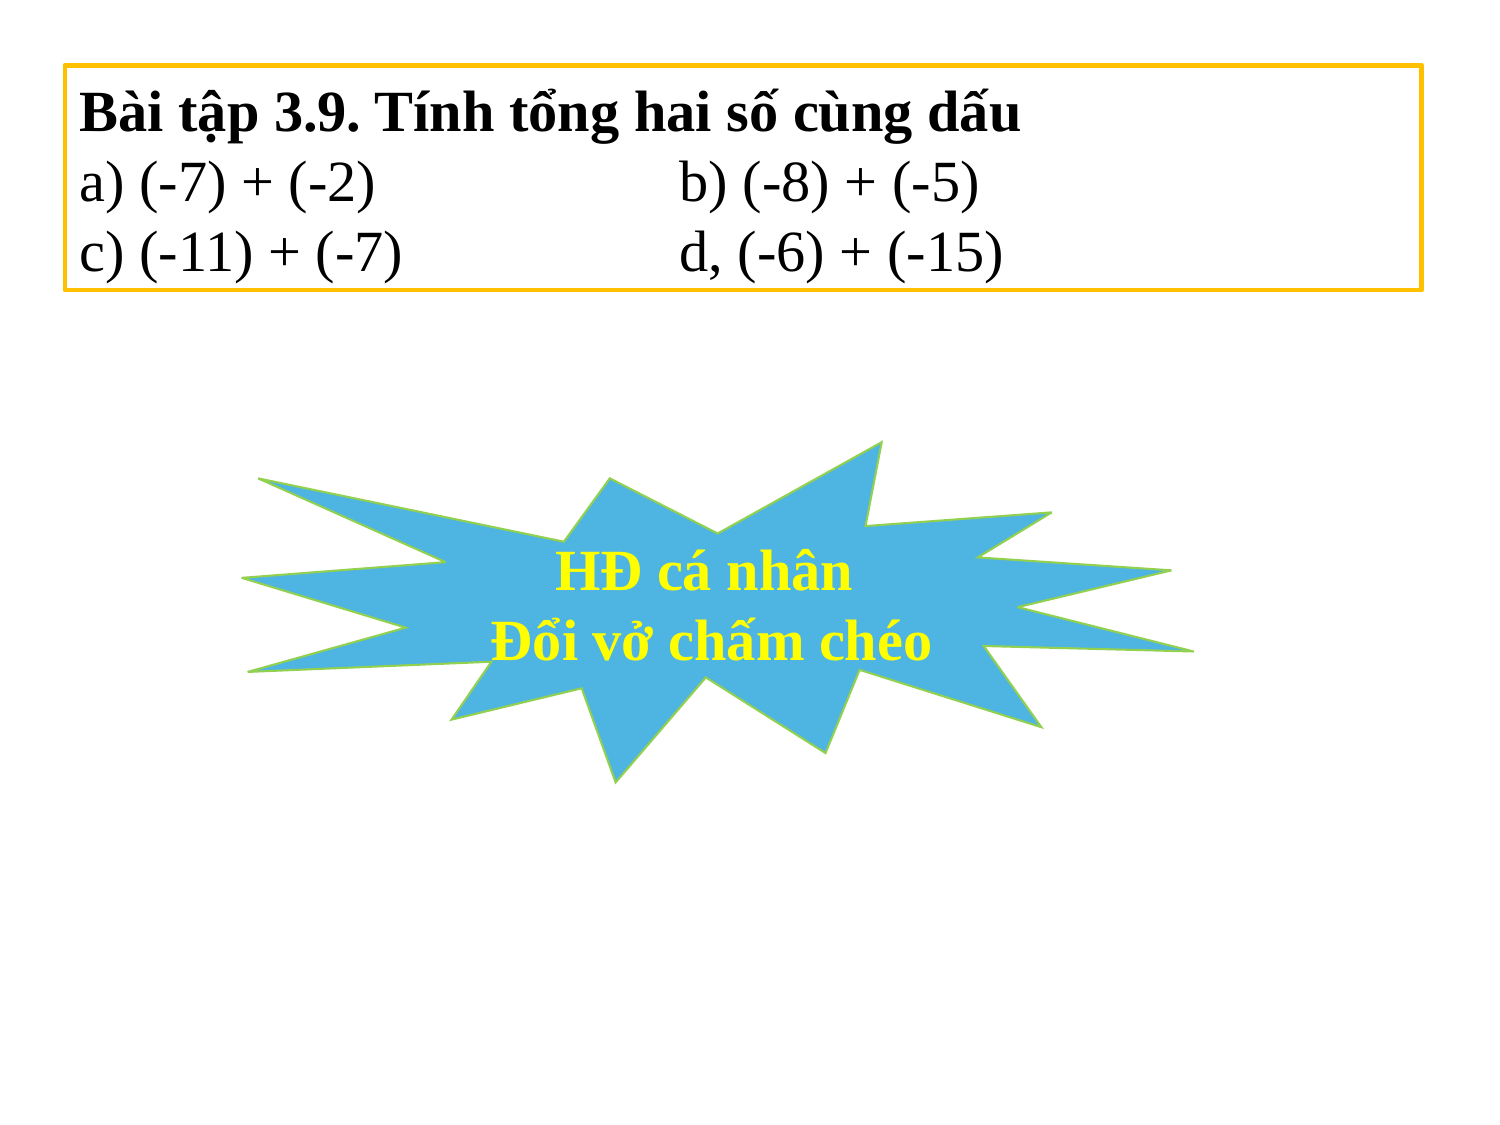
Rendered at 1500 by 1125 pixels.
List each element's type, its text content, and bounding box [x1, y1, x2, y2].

text_box HĐ cá nhân Đổi vở chấm chéo [241, 440, 1194, 785]
text_box Bài tập 3.9. Tính tổng hai số cùng dấu a) (-7) + (-2) b) (-8) + (-5) c) (-11) + (-7) d, (-6) + (-15) [64, 65, 1422, 290]
